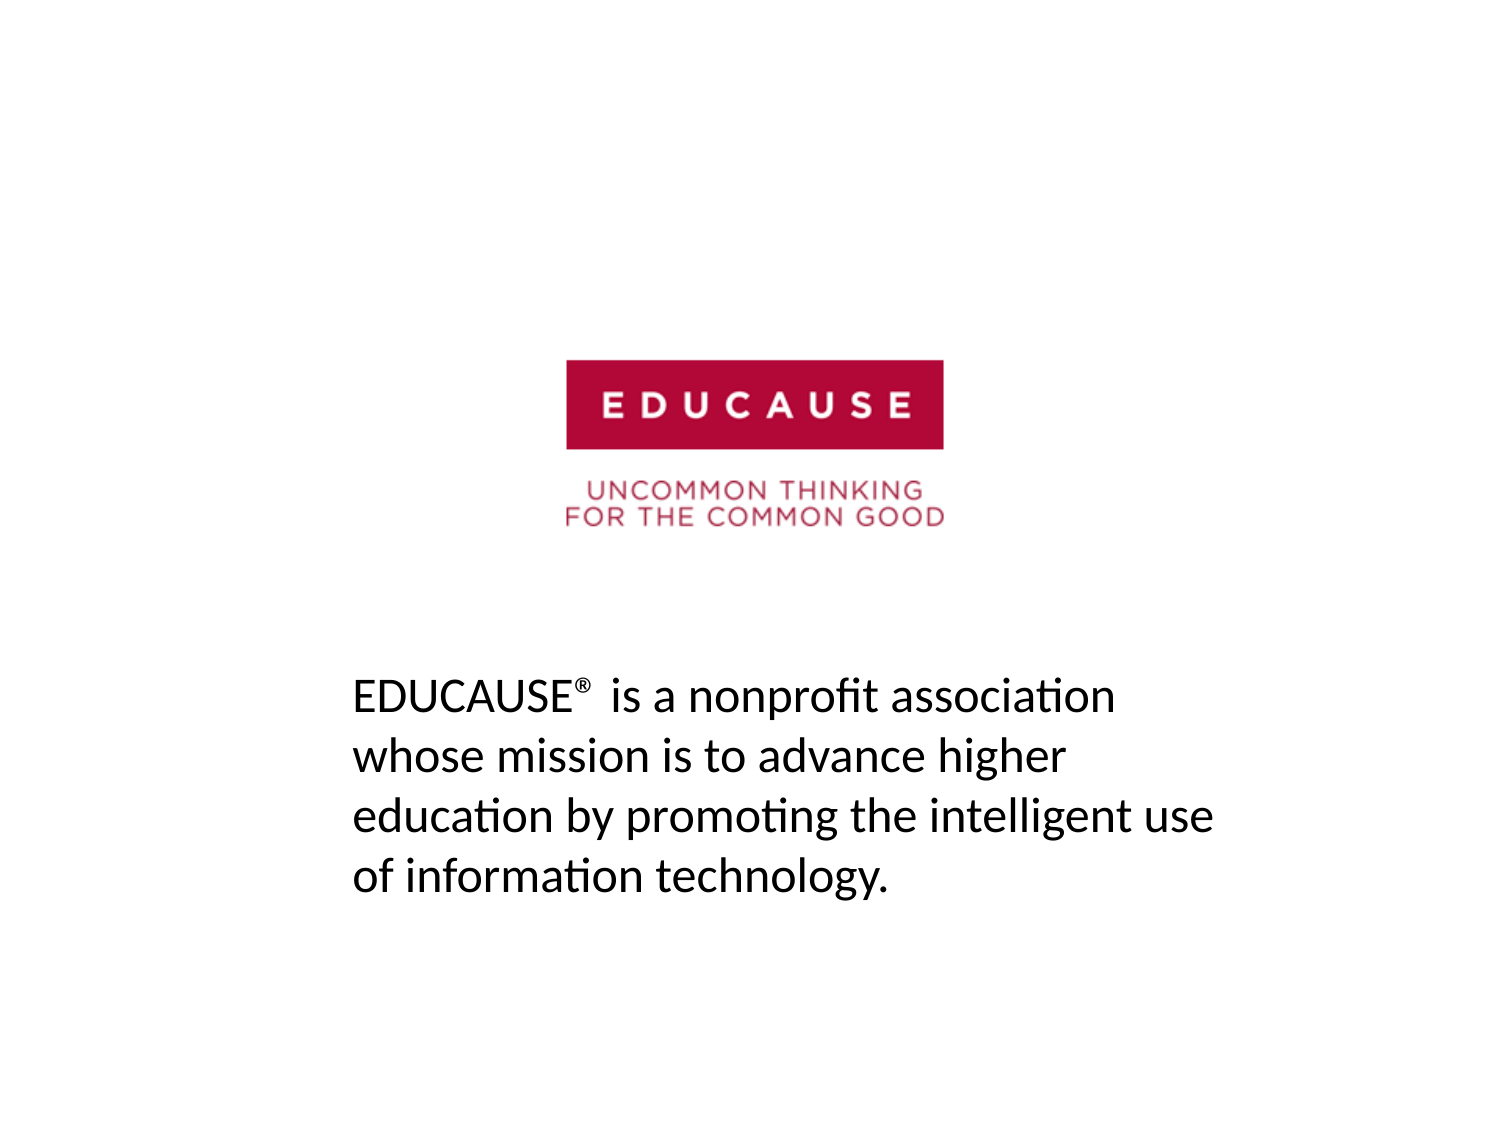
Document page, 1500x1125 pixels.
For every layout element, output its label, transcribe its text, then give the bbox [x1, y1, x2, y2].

text_box EDUCAUSE® is a nonprofit association whose mission is to advance higher education by promoting the intelligent use of information technology. [337, 654, 1263, 910]
picture [437, 243, 1070, 554]
